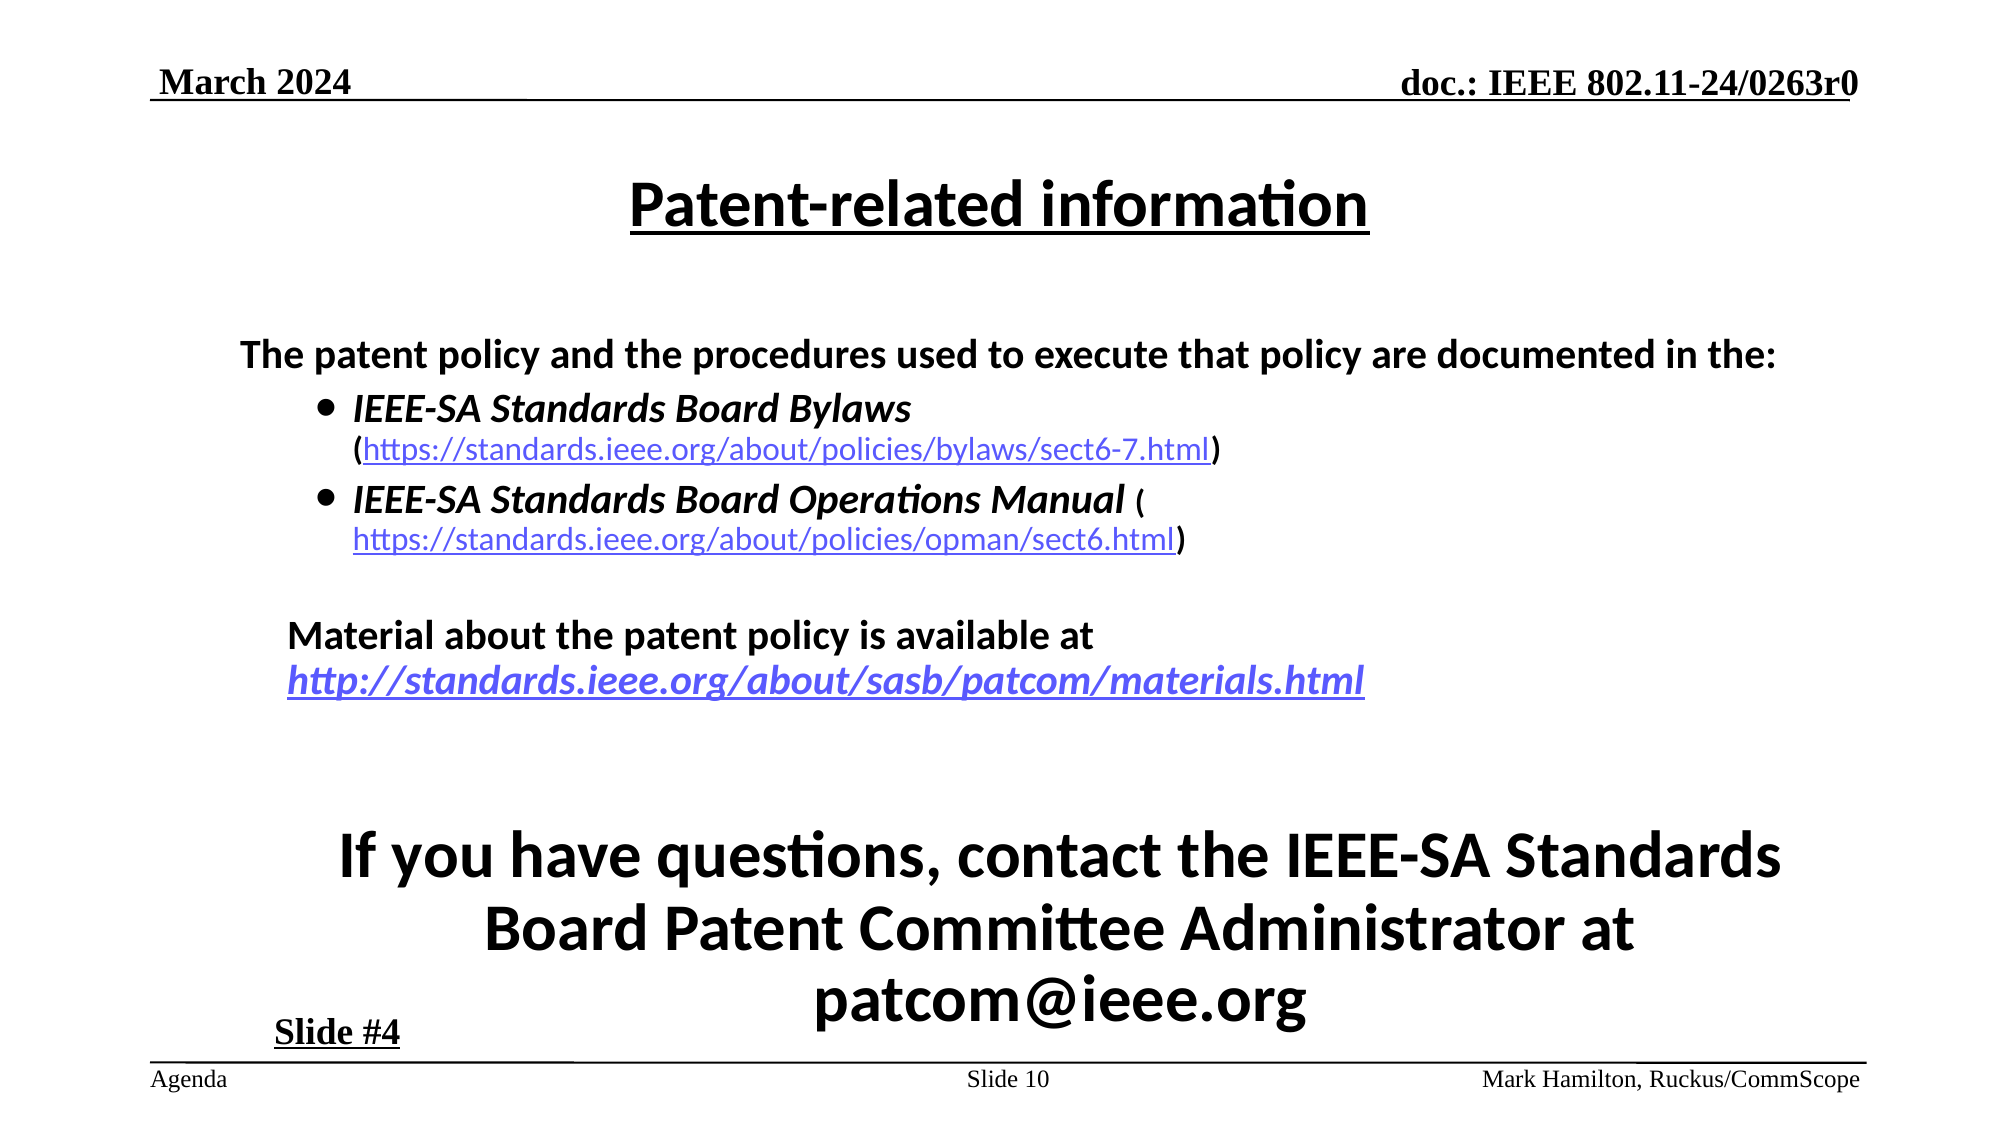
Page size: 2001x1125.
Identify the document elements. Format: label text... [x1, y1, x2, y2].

text_box Slide #4 [259, 999, 416, 1060]
list The patent policy and the procedures used to execute that policy are documented in the: IEEE-SA Standards Board Bylaws (https://standards.ieee.org/about/policies/bylaws/sect6-7.html) IEEE-SA Standards Board Operations Manual (https://standards.ieee.org/about/policies/opman/sect6.html) Material about the patent policy is available at http://standards.ieee.org/about/sasb/patcom/materials.html If you have questions, contact the IEEE-SA Standards Board Patent Committee Administrator at patcom@ieee.org [149, 324, 1850, 1000]
title Patent-related information [149, 112, 1850, 288]
text_box [337, 99, 1688, 225]
slide_number Slide 10 [950, 1061, 1067, 1123]
